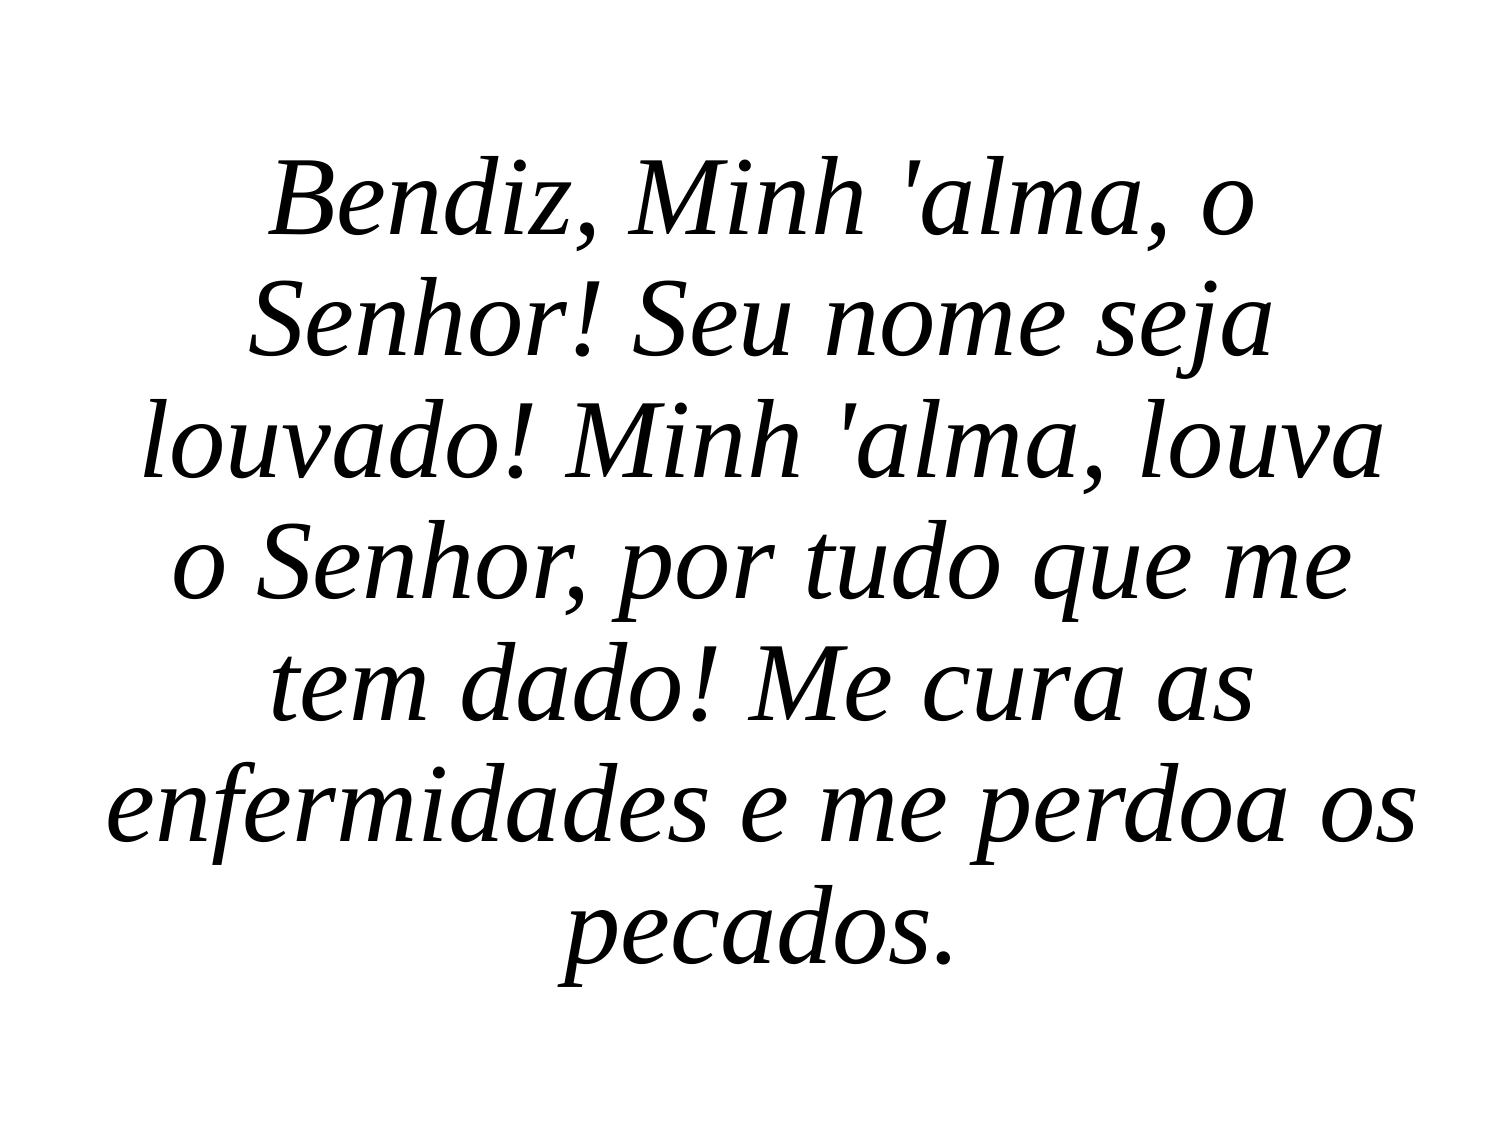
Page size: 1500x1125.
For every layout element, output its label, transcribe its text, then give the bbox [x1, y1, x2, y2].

list Bendiz, Minh 'alma, o Senhor! Seu nome seja louvado! Minh 'alma, louva o Senhor, por tudo que me tem dado! Me cura as enfermidades e me perdoa os pecados. [83, 53, 1443, 1072]
